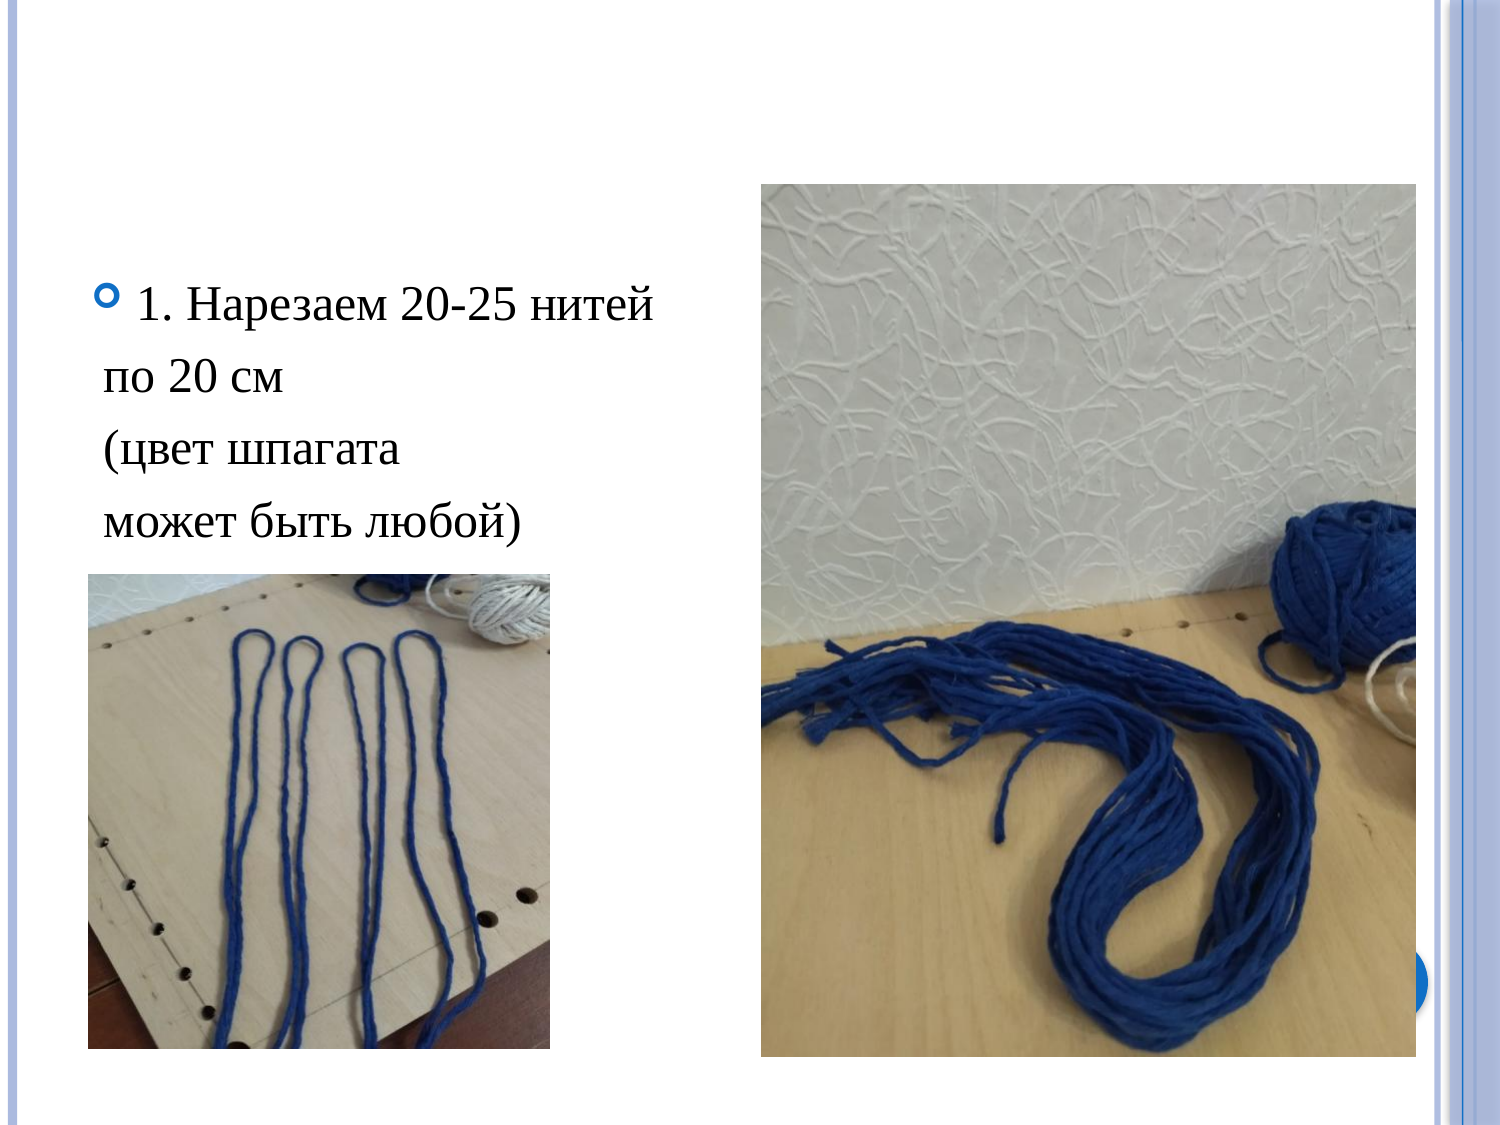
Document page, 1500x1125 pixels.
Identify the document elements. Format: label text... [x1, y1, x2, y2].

picture [761, 183, 1417, 1057]
list 1. Нарезаем 20-25 нитей по 20 см (цвет шпагата может быть любой) [76, 262, 757, 1062]
picture [87, 573, 550, 1049]
